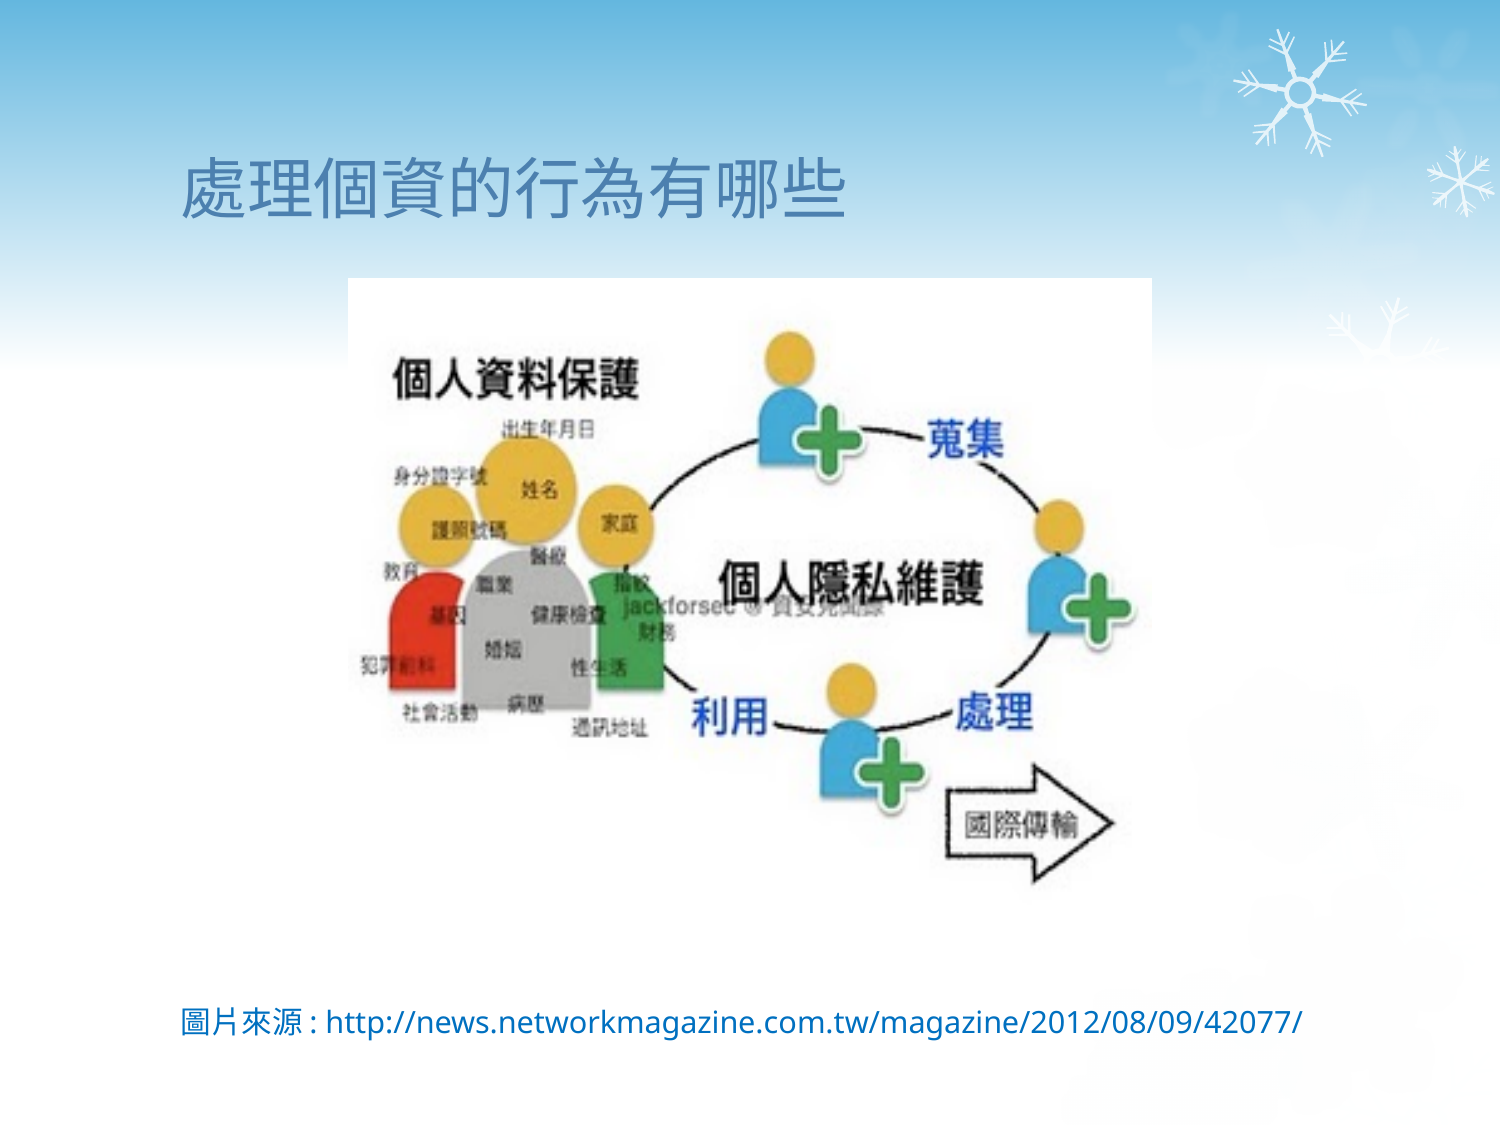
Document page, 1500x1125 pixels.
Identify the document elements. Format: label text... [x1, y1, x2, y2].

list 圖片來源: http://news.networkmagazine.com.tw/magazine/2012/08/09/42077/ [165, 296, 1335, 1059]
picture [347, 278, 1152, 936]
title 處理個資的行為有哪些 [165, 110, 1335, 263]
